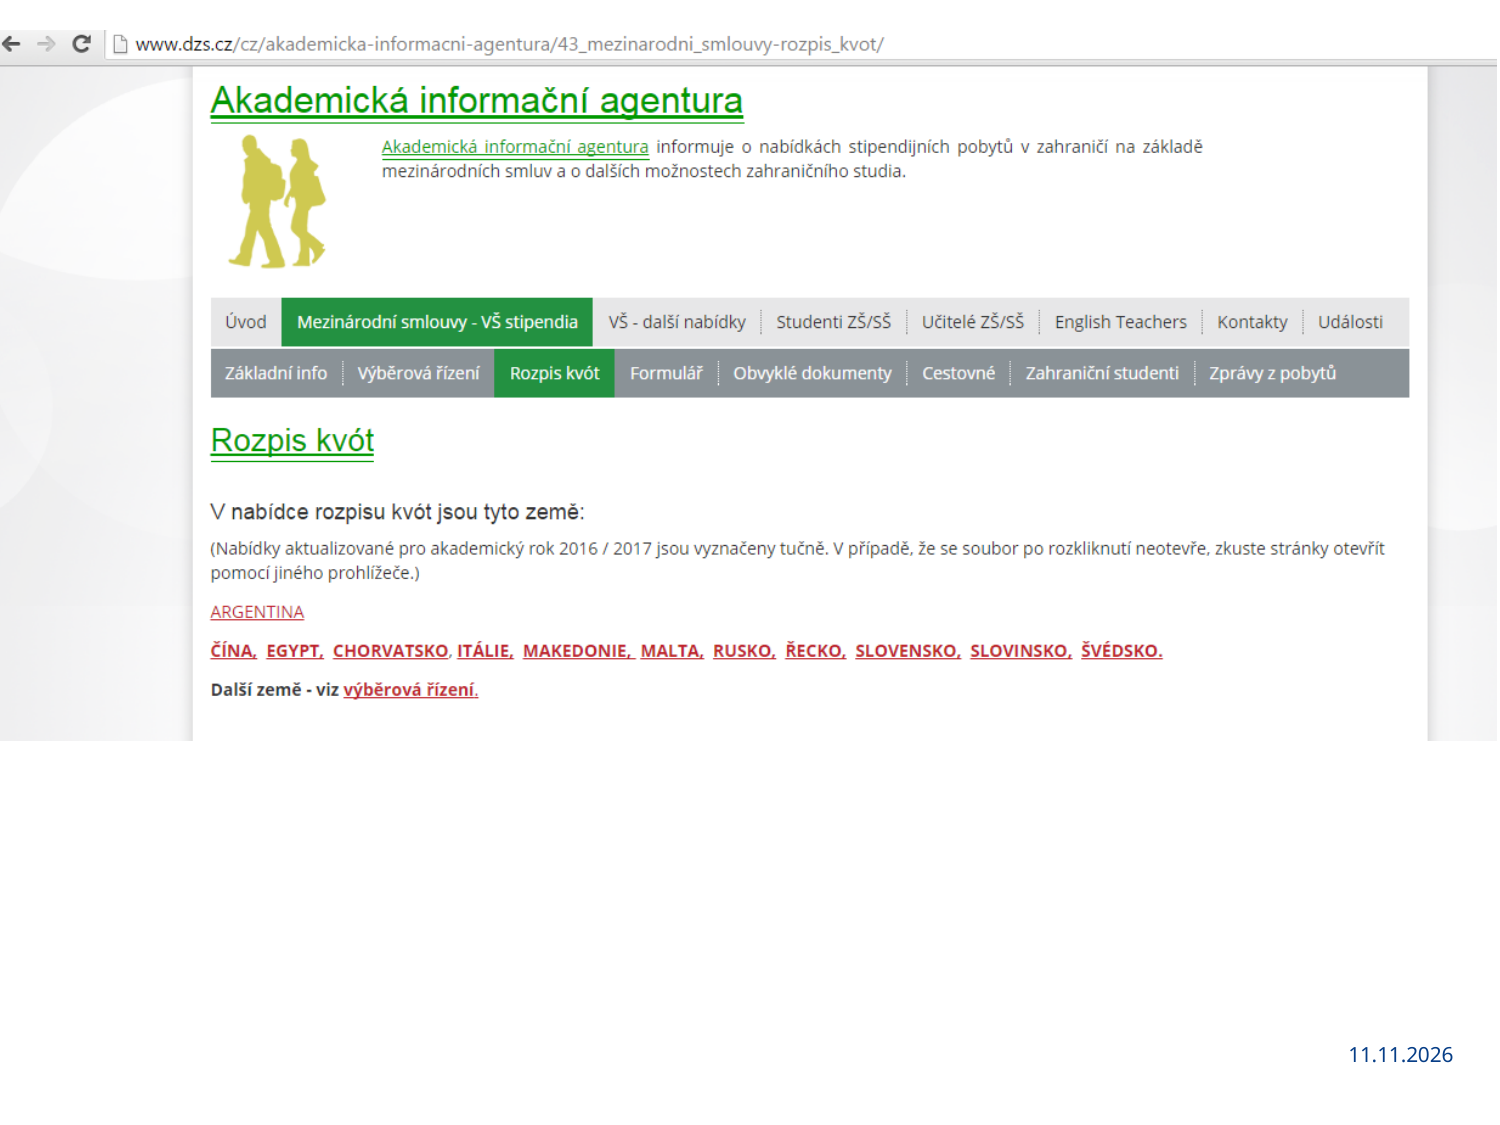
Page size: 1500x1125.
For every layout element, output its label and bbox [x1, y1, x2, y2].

slide_number [847, 1025, 1469, 1086]
picture [0, 30, 1497, 741]
